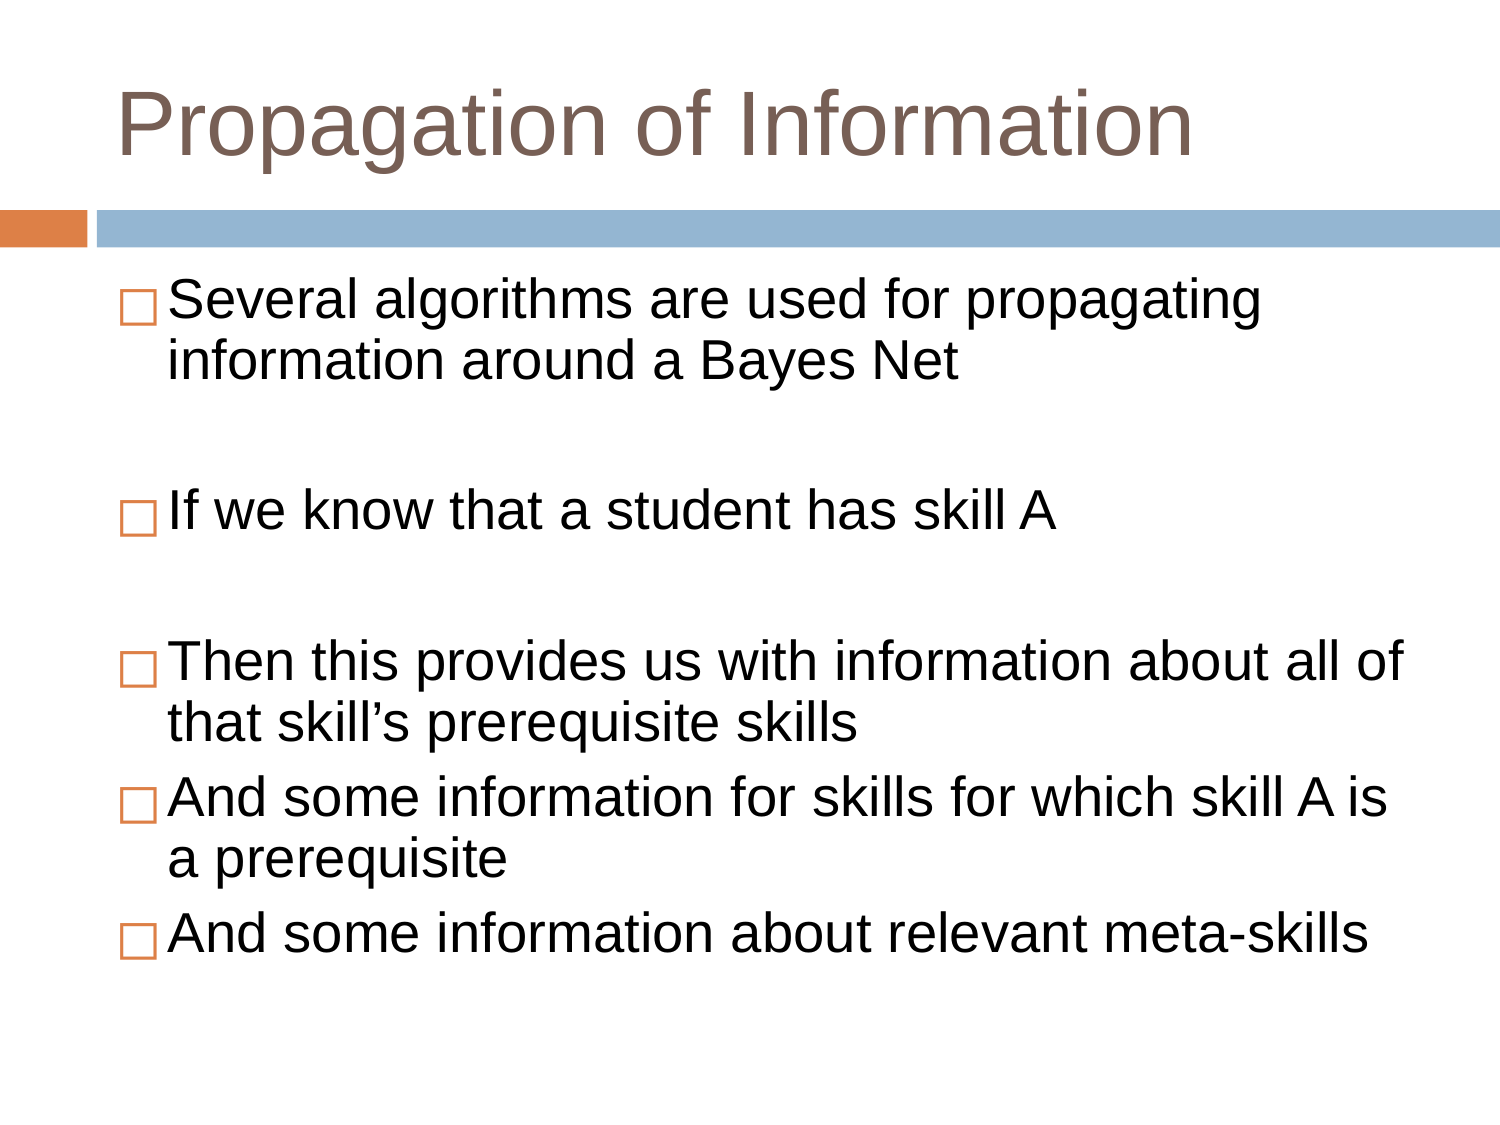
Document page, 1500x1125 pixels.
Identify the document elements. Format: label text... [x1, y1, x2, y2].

title Propagation of Information [100, 37, 1438, 200]
list Several algorithms are used for propagating information around a Bayes Net If we know that a student has skill A Then this provides us with information about all of that skill’s prerequisite skills And some information for skills for which skill A is a prerequisite And some information about relevant meta-skills [100, 262, 1438, 1000]
